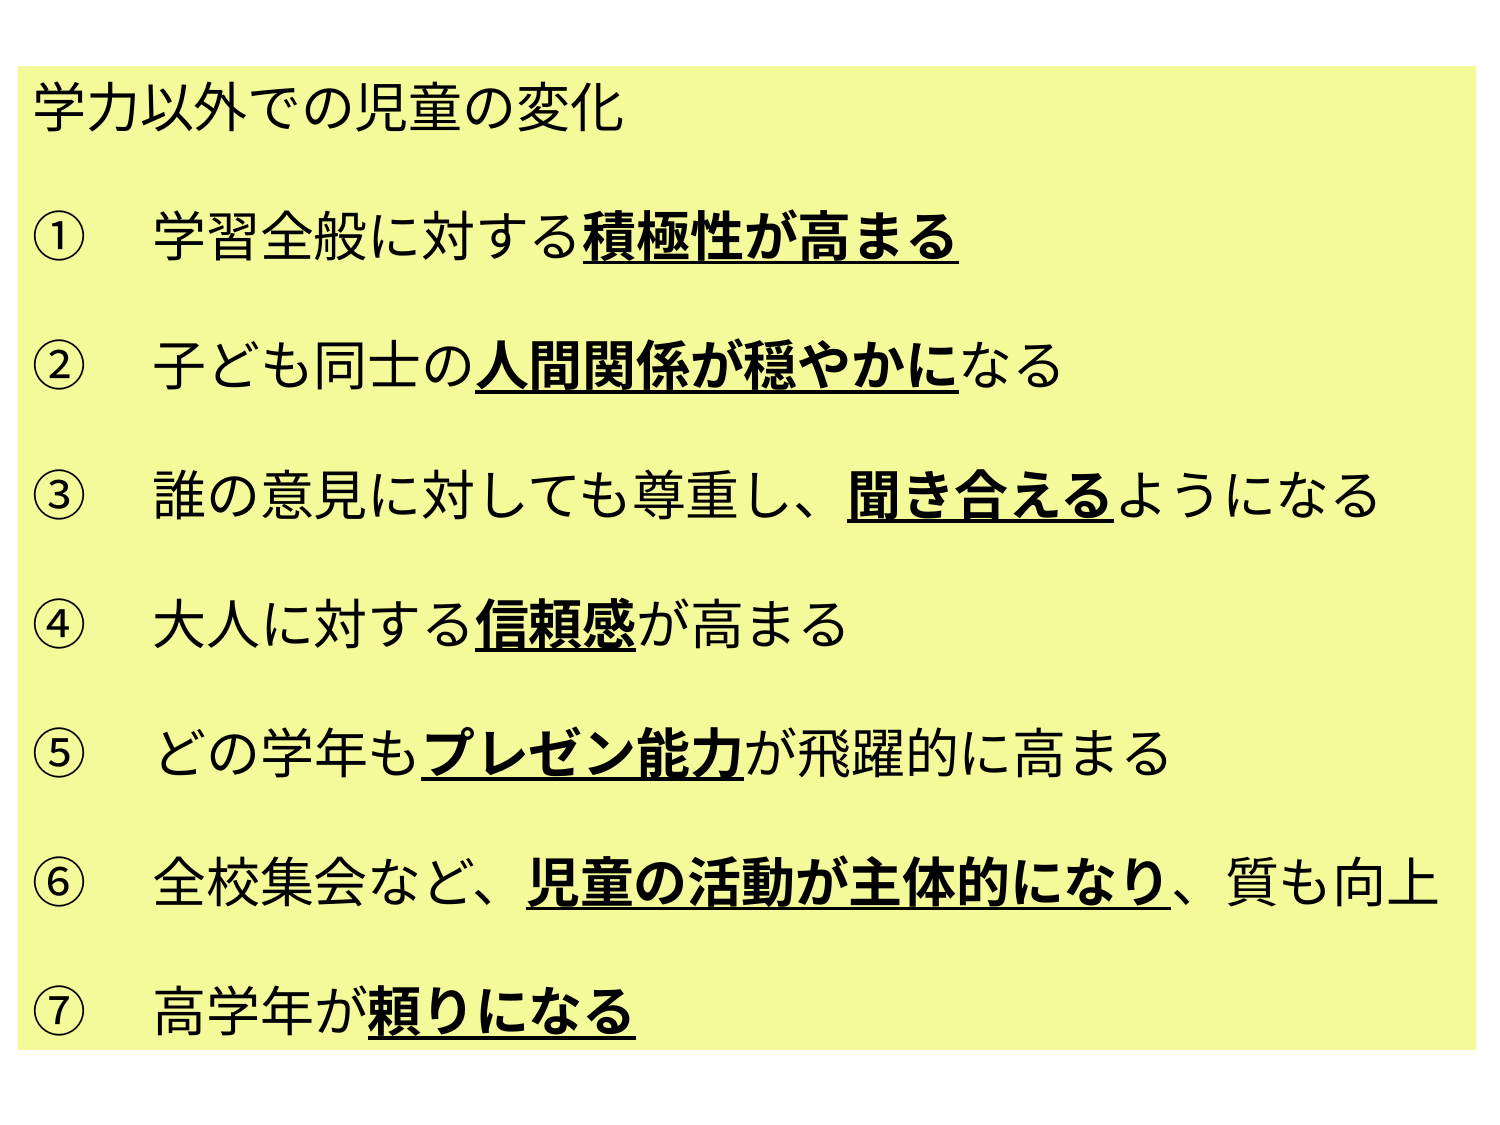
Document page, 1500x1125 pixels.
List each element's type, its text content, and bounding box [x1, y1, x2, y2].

text_box 学力以外での児童の変化 ① 学習全般に対する積極性が高まる ② 子ども同士の人間関係が穏やかになる ③ 誰の意見に対しても尊重し、聞き合えるようになる ④ 大人に対する信頼感が高まる ⑤ どの学年もプレゼン能力が飛躍的に高まる ⑥ 全校集会など、児童の活動が主体的になり、質も向上 ⑦ 高学年が頼りになる [17, 66, 1477, 1050]
